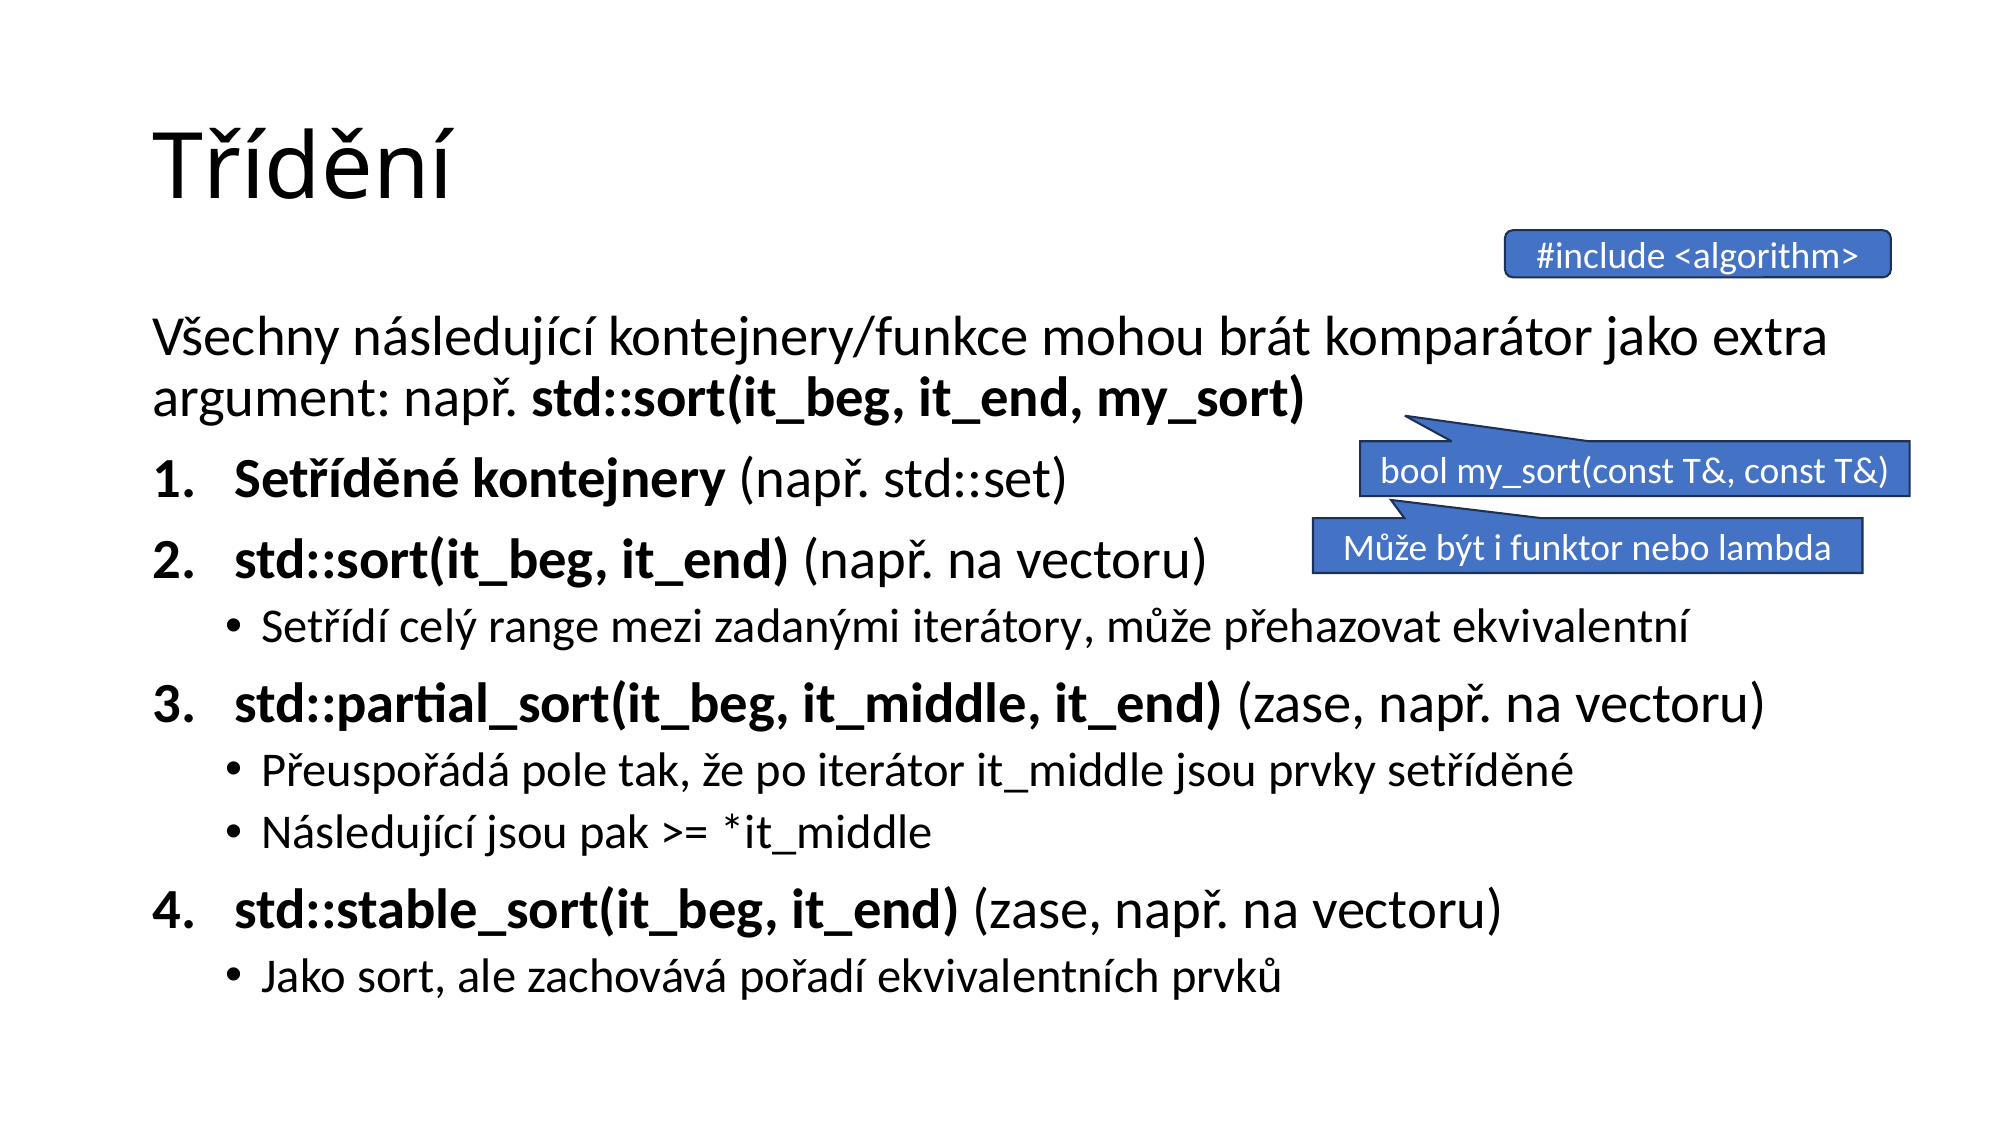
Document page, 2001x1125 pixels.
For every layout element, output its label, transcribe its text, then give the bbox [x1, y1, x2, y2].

list Všechny následující kontejnery/funkce mohou brát komparátor jako extra argument: např. std::sort(it_beg, it_end, my_sort) Setříděné kontejnery (např. std::set) std::sort(it_beg, it_end) (např. na vectoru) Setřídí celý range mezi zadanými iterátory, může přehazovat ekvivalentní std::partial_sort(it_beg, it_middle, it_end) (zase, např. na vectoru) Přeuspořádá pole tak, že po iterátor it_middle jsou prvky setříděné Následující jsou pak >= *it_middle std::stable_sort(it_beg, it_end) (zase, např. na vectoru) Jako sort, ale zachovává pořadí ekvivalentních prvků [137, 299, 1863, 1014]
text_box Může být i funktor nebo lambda [1311, 498, 1864, 575]
title Třídění [137, 59, 1863, 278]
text_box bool my_sort(const T&, const T&) [1359, 414, 1911, 498]
text_box #include <algorithm> [1503, 229, 1892, 279]
